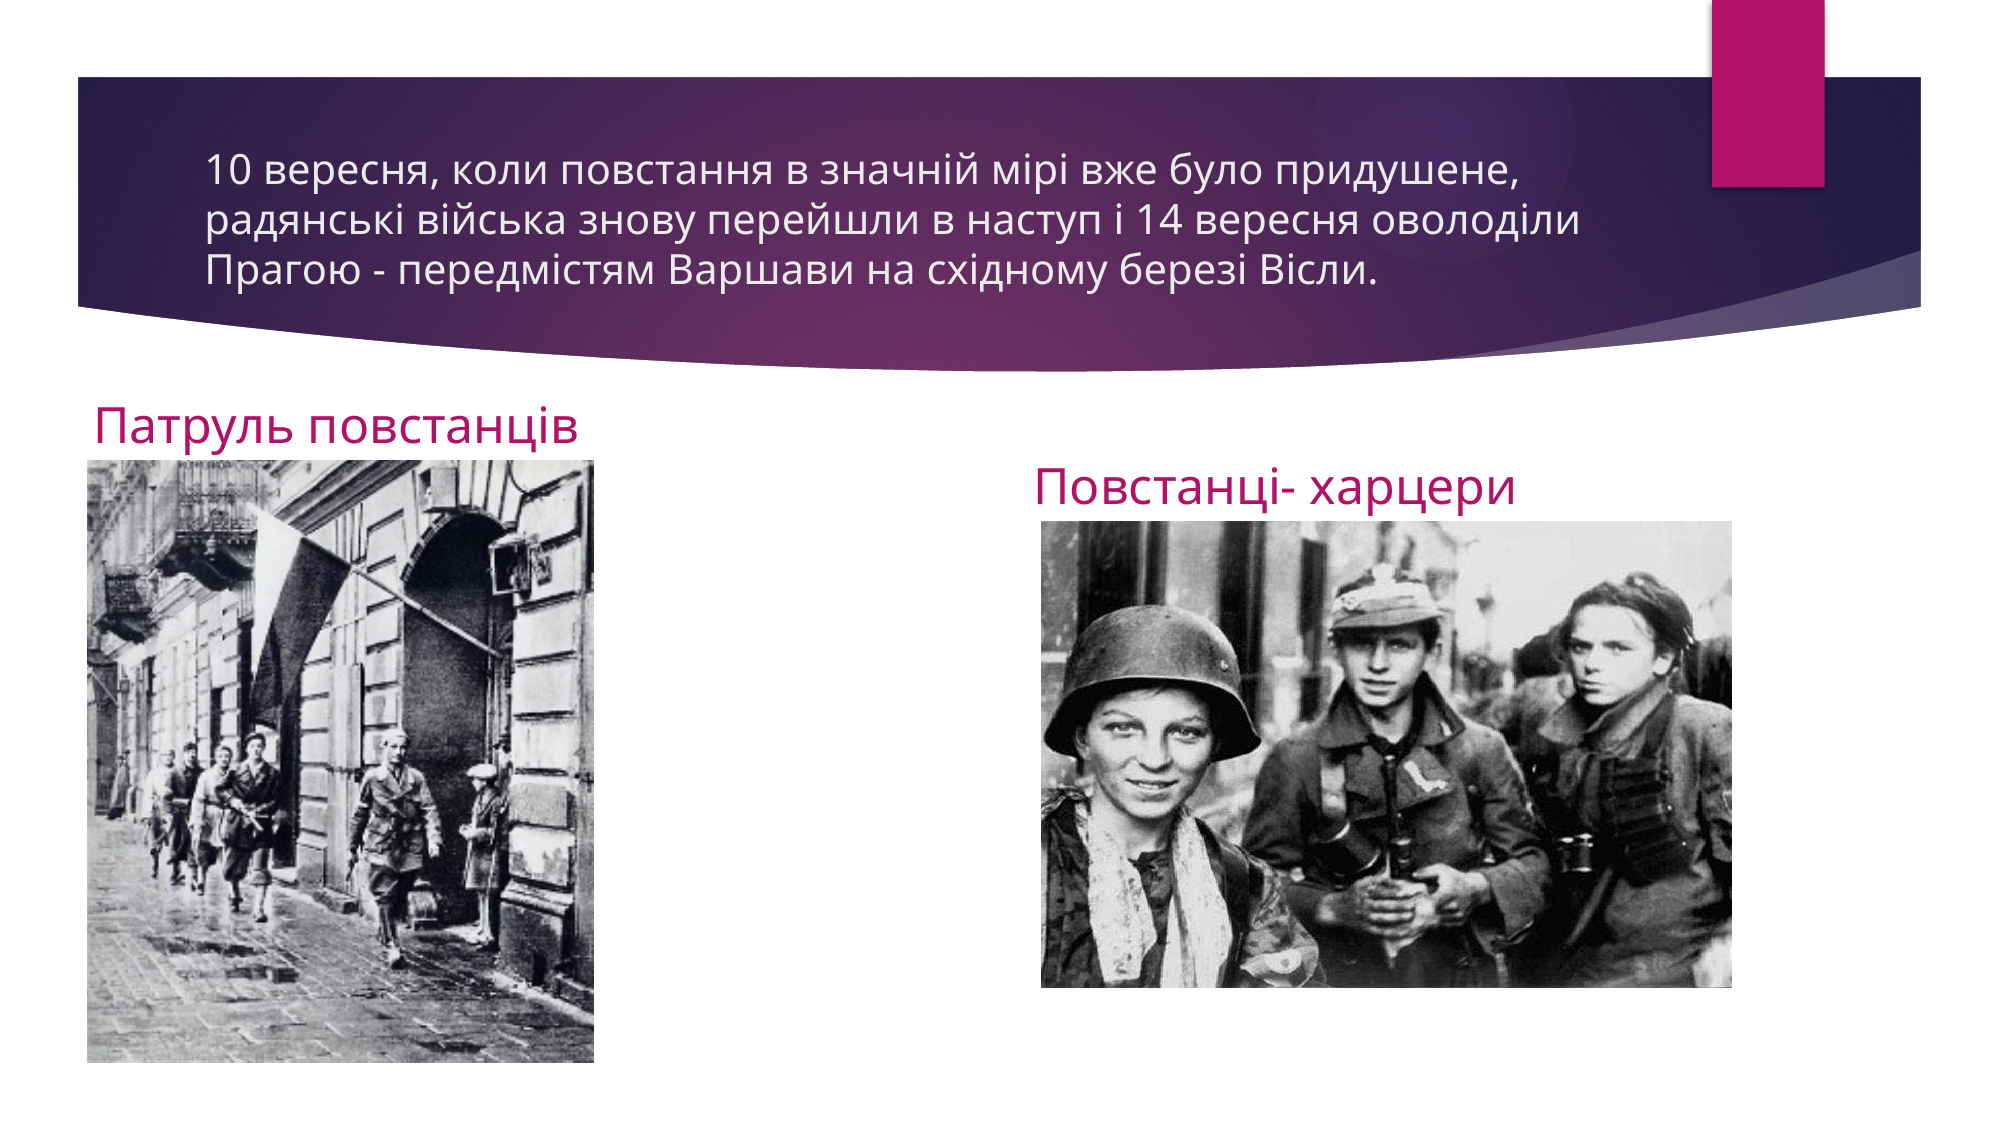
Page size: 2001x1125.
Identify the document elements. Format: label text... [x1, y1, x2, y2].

list Повстанці- харцери [1018, 427, 1810, 522]
title 10 вересня, коли повстання в значній мірі вже було придушене, радянські війська знову перейшли в наступ і 14 вересня оволоділи Прагою - передмістям Варшави на східному березі Вісли. [189, 159, 1627, 276]
list Патруль повстанців [78, 366, 870, 461]
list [86, 460, 594, 1063]
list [1040, 521, 1733, 988]
